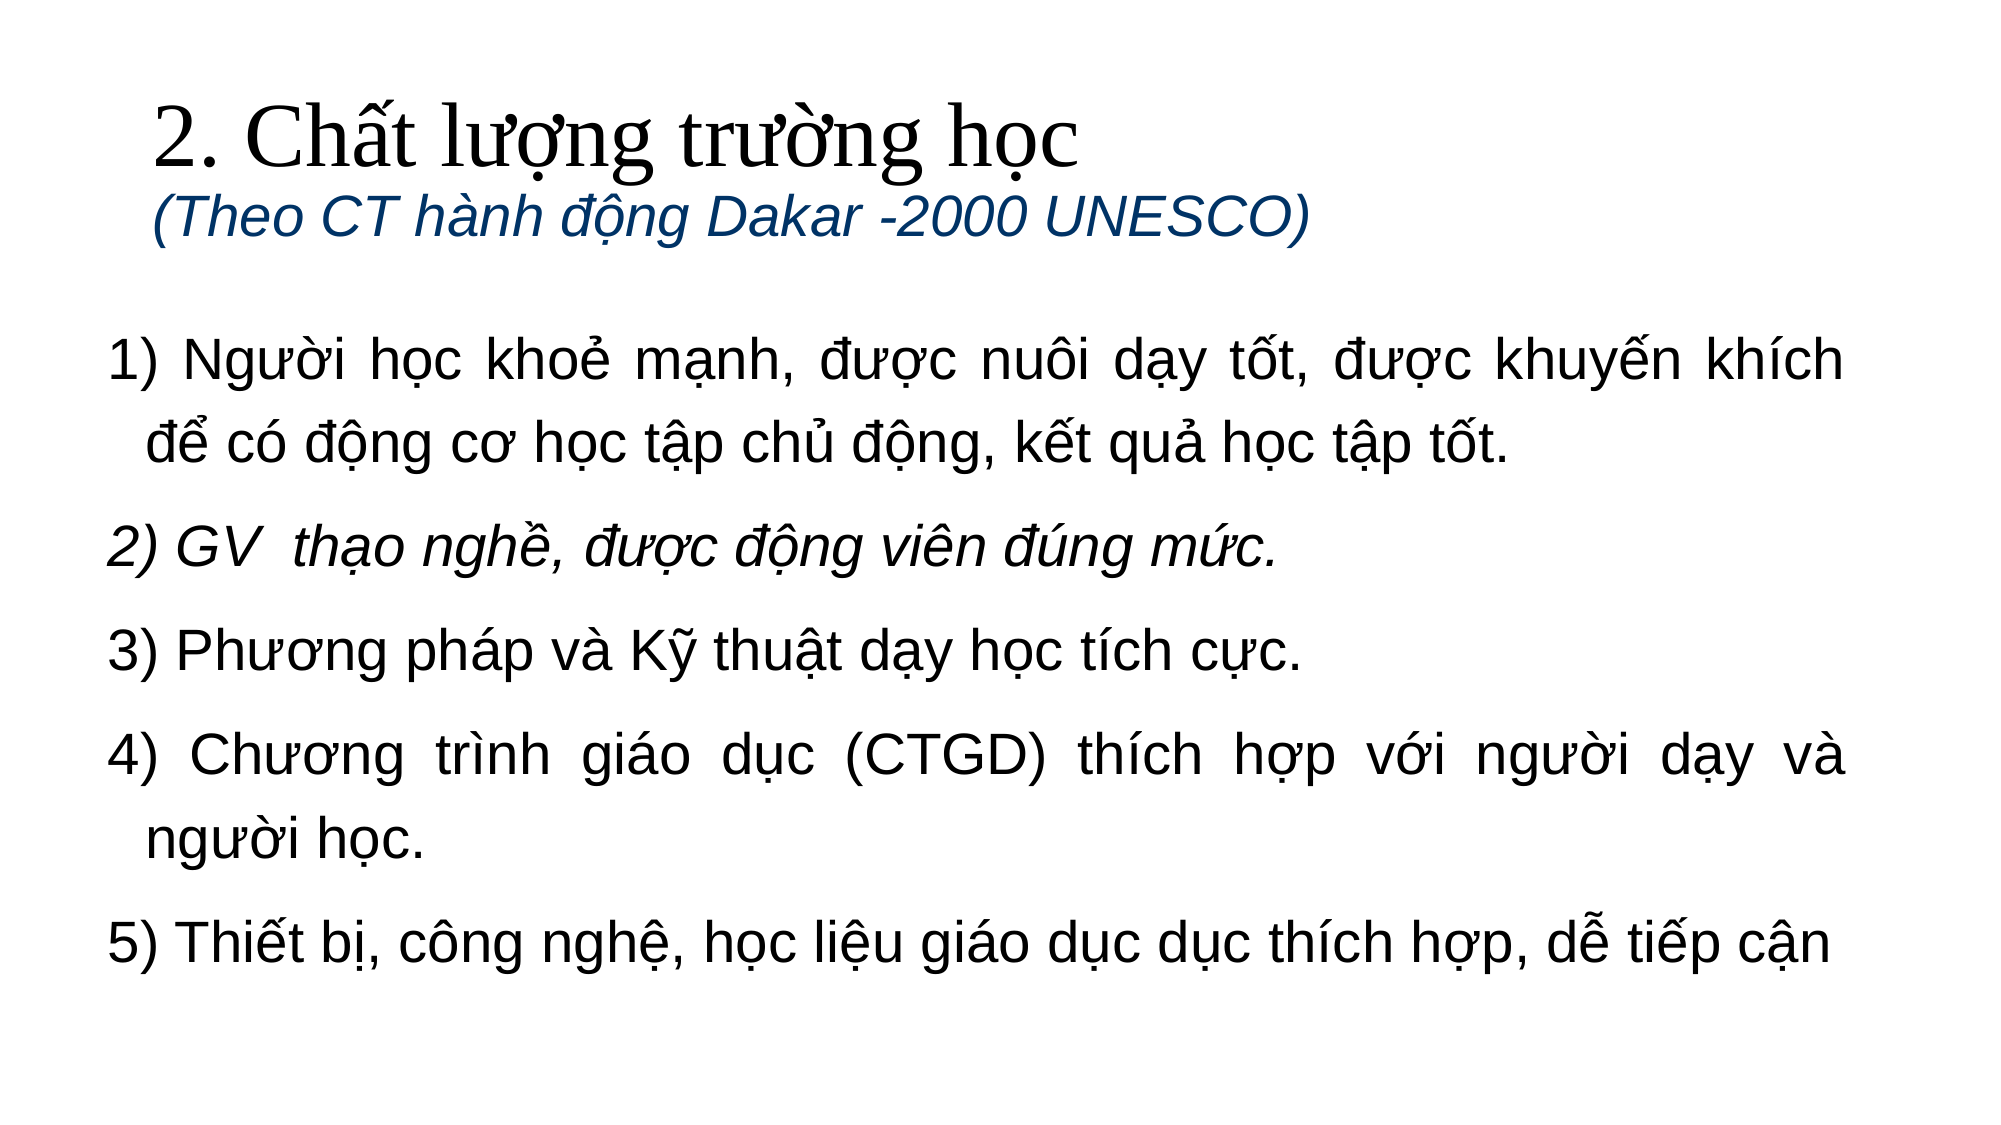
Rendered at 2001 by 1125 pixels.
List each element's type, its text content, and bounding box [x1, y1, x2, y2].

title 2. Chất lượng trường học (Theo CT hành động Dakar -2000 UNESCO) [137, 59, 1863, 278]
list 1) Người học khoẻ mạnh, được nuôi dạy tốt, được khuyến khích để có động cơ học tập chủ động, kết quả học tập tốt. 2) GV thạo nghề, được động viên đúng mức. 3) Phương pháp và Kỹ thuật dạy học tích cực. 4) Chương trình giáo dục (CTGD) thích hợp với người dạy và người học. 5) Thiết bị, công nghệ, học liệu giáo dục dục thích hợp, dễ tiếp cận [92, 299, 1863, 1014]
